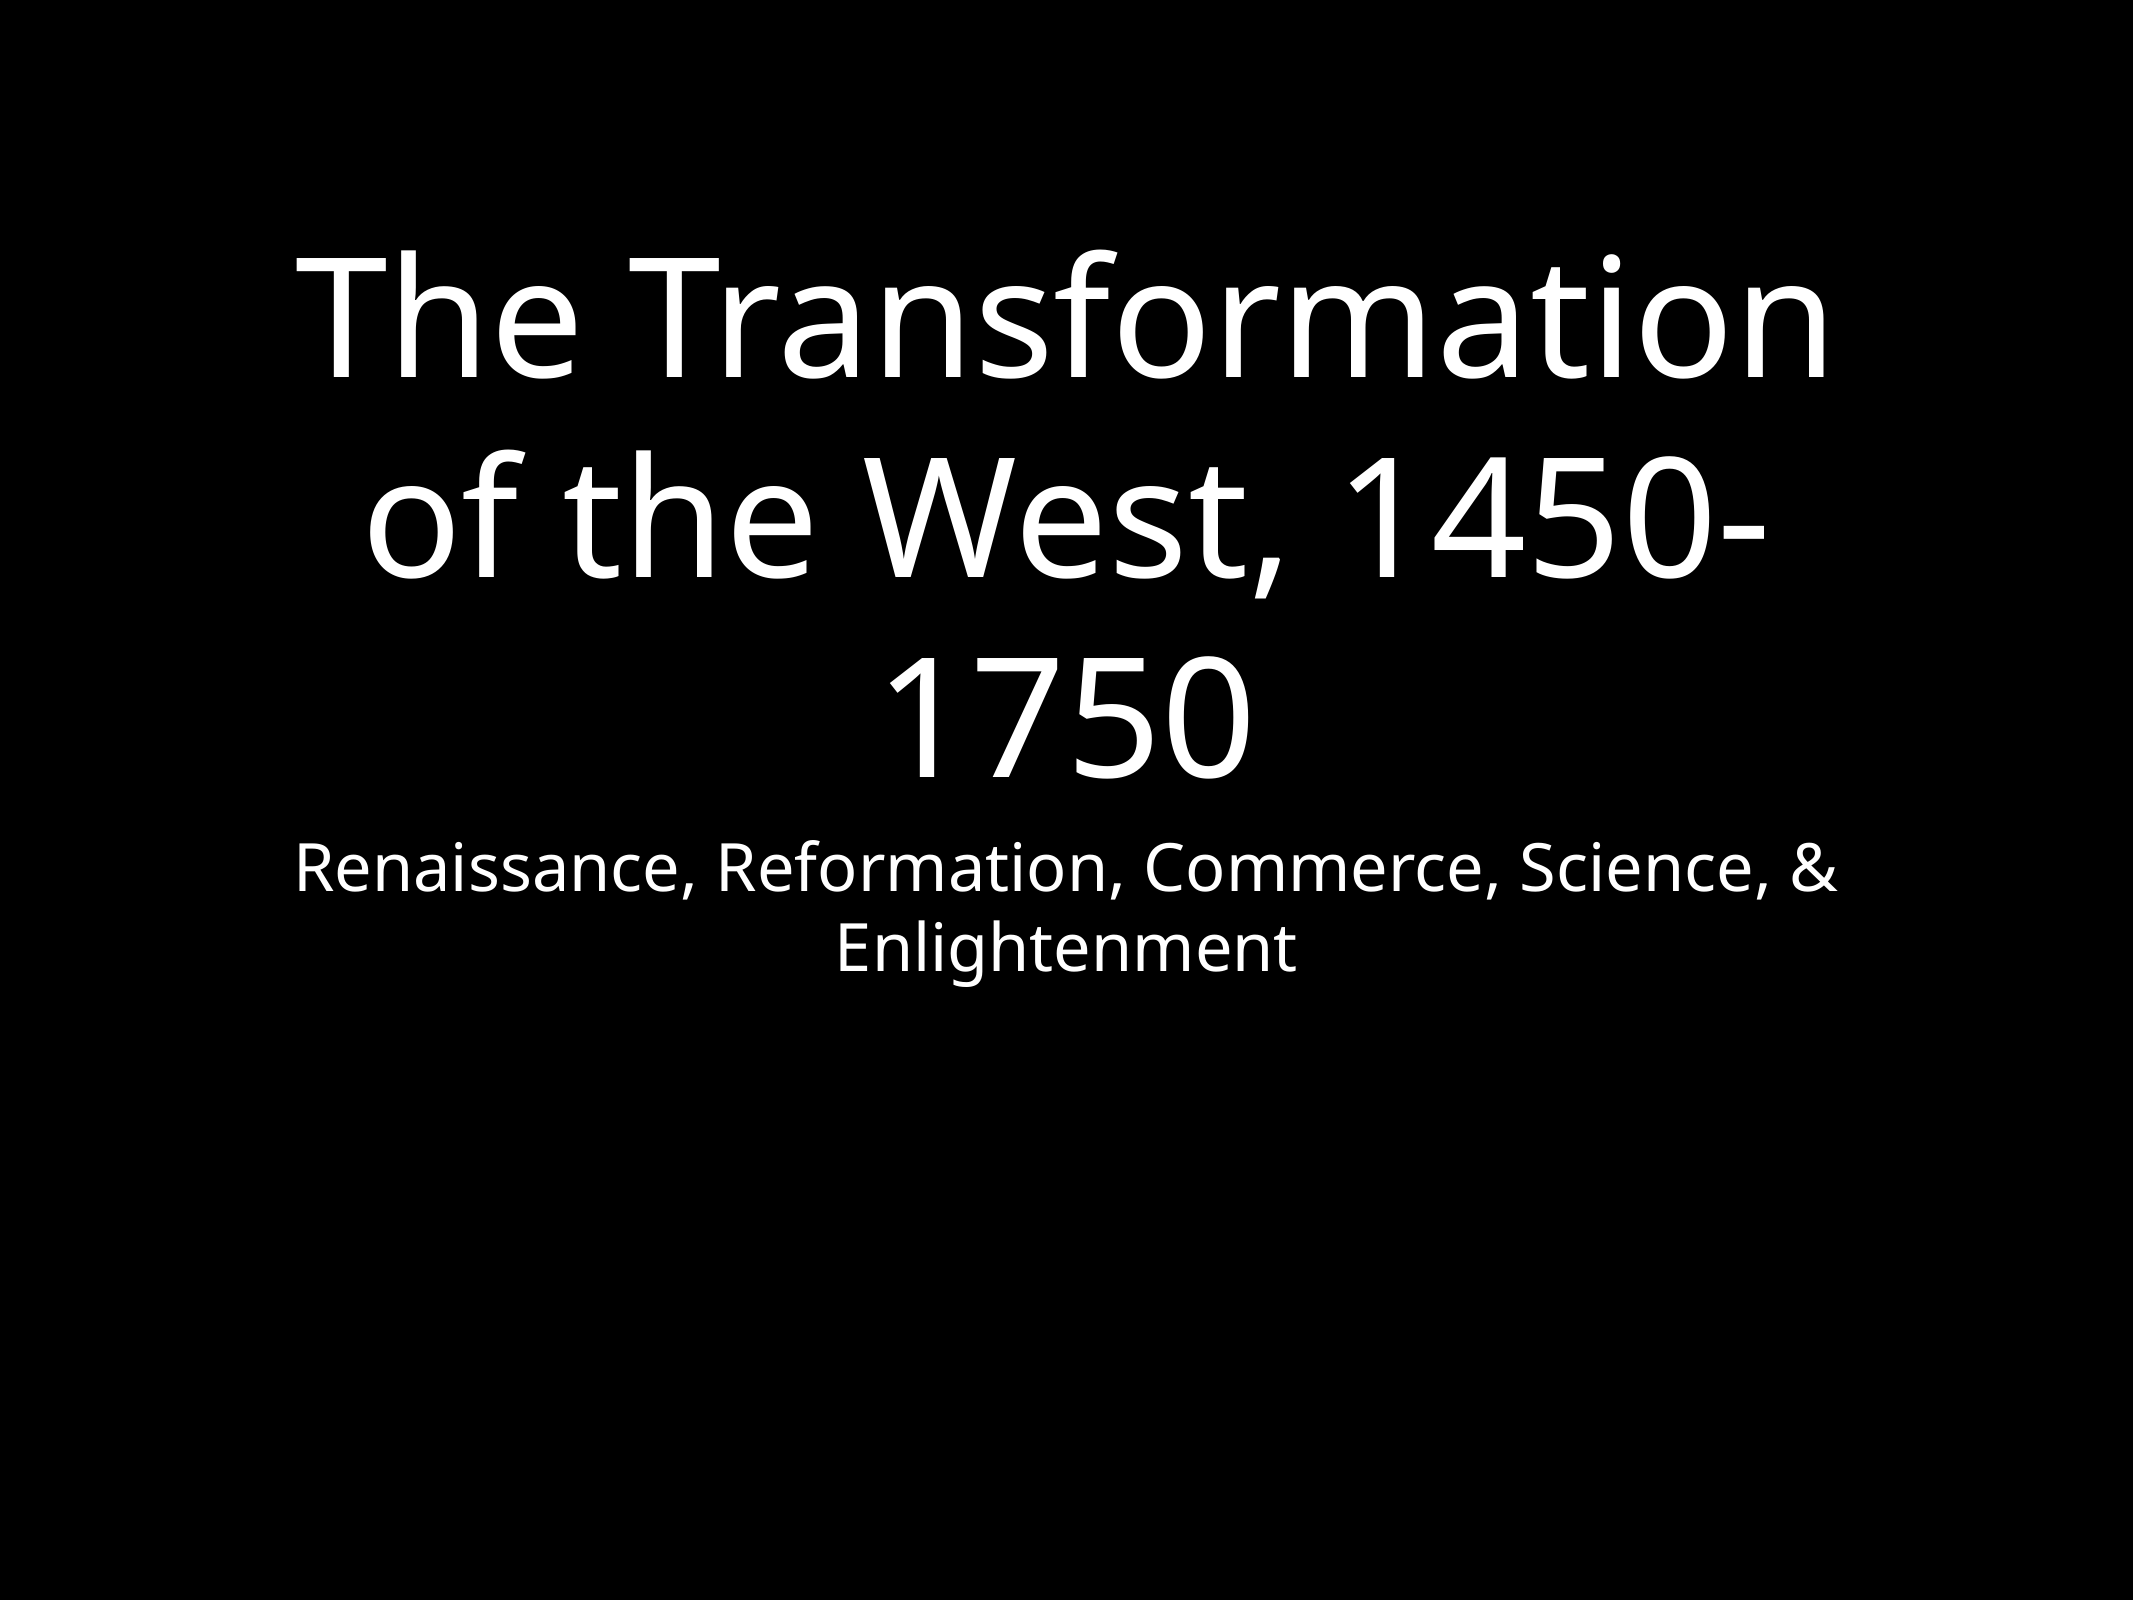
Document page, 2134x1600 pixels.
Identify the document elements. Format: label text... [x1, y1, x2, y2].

title The Transformation of the West, 1450-1750 [207, 268, 1926, 811]
list Renaissance, Reformation, Commerce, Science, & Enlightenment [207, 824, 1926, 1011]
